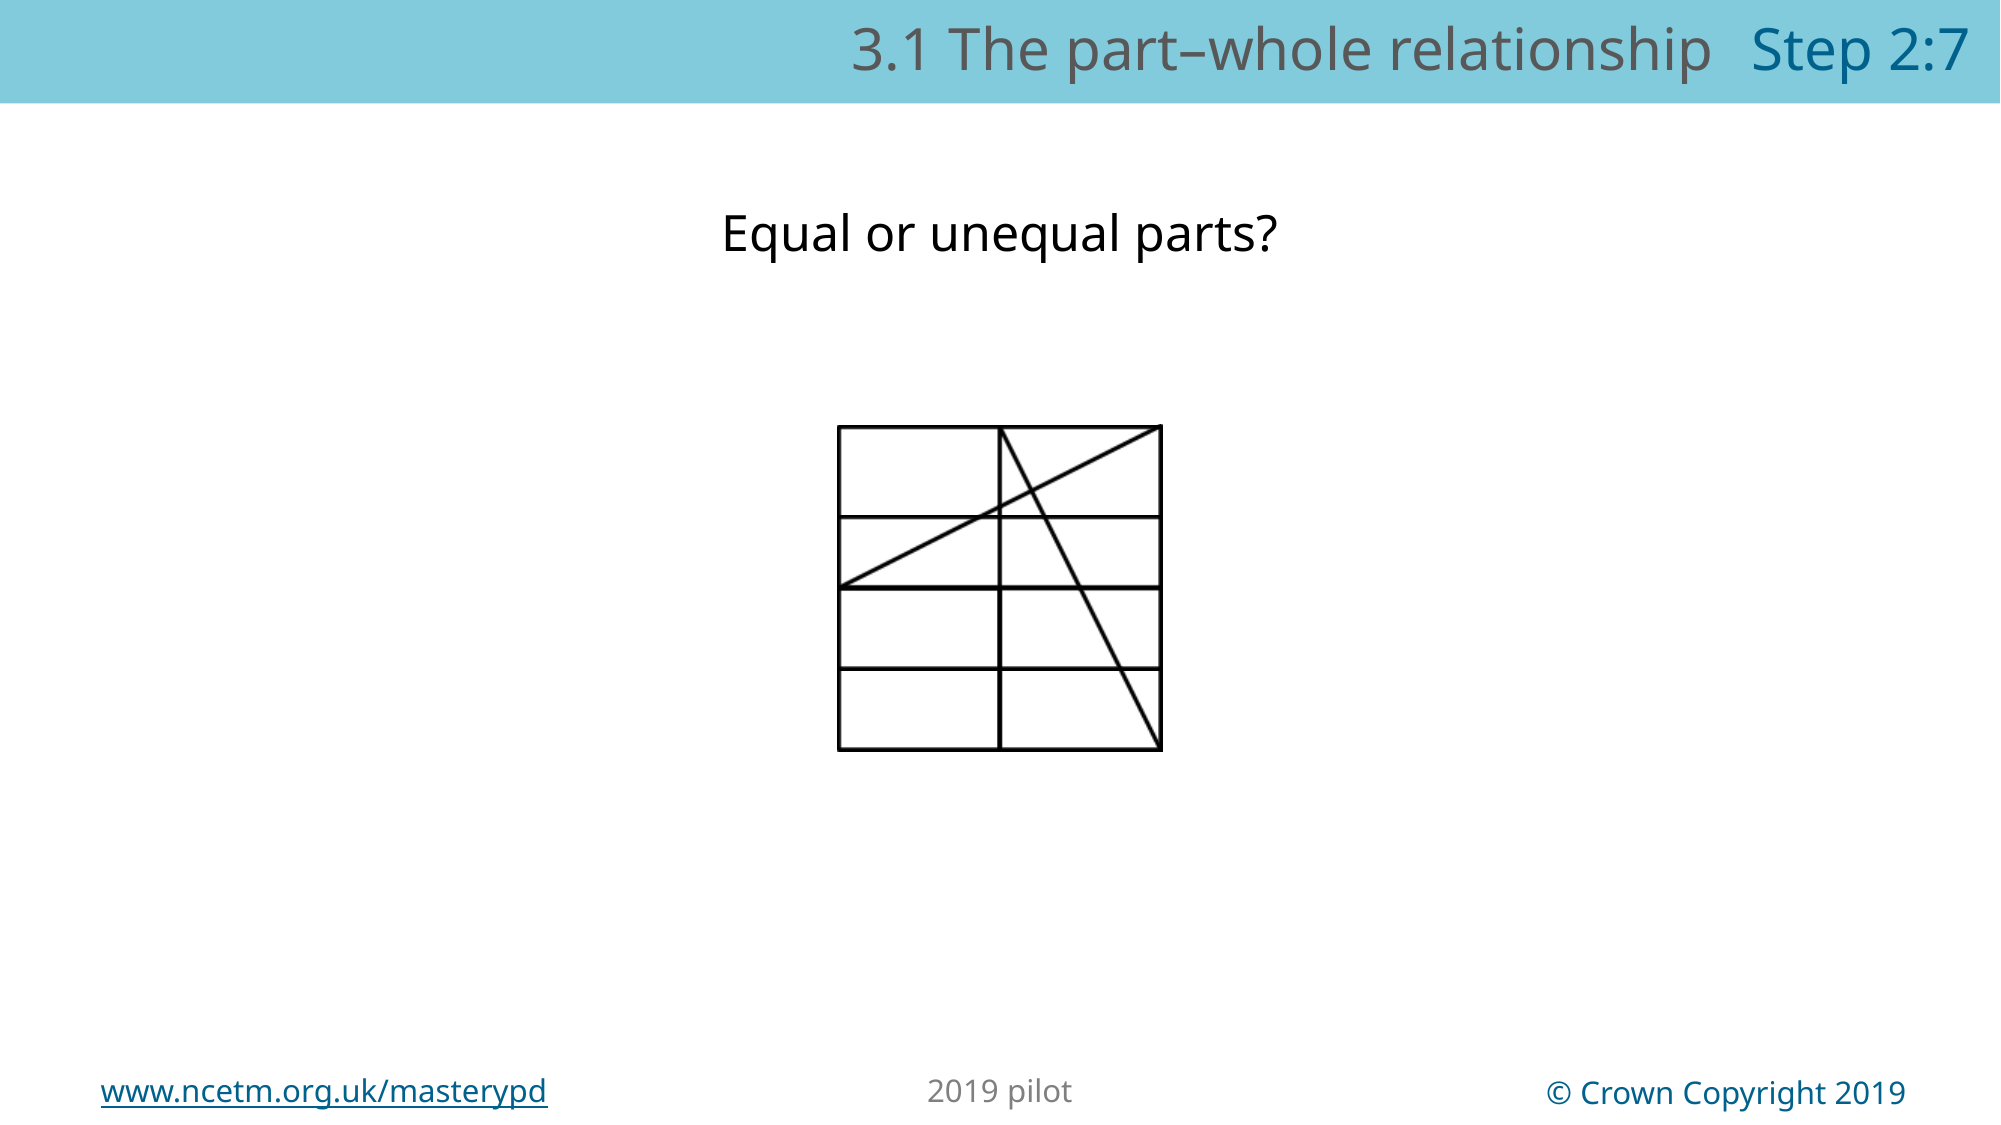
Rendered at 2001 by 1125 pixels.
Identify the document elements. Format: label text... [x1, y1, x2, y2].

text_box Equal or unequal parts? [706, 193, 1294, 269]
picture [837, 424, 1163, 752]
list 3.1 The part–whole relationship Step 2:7 [0, 0, 2000, 104]
